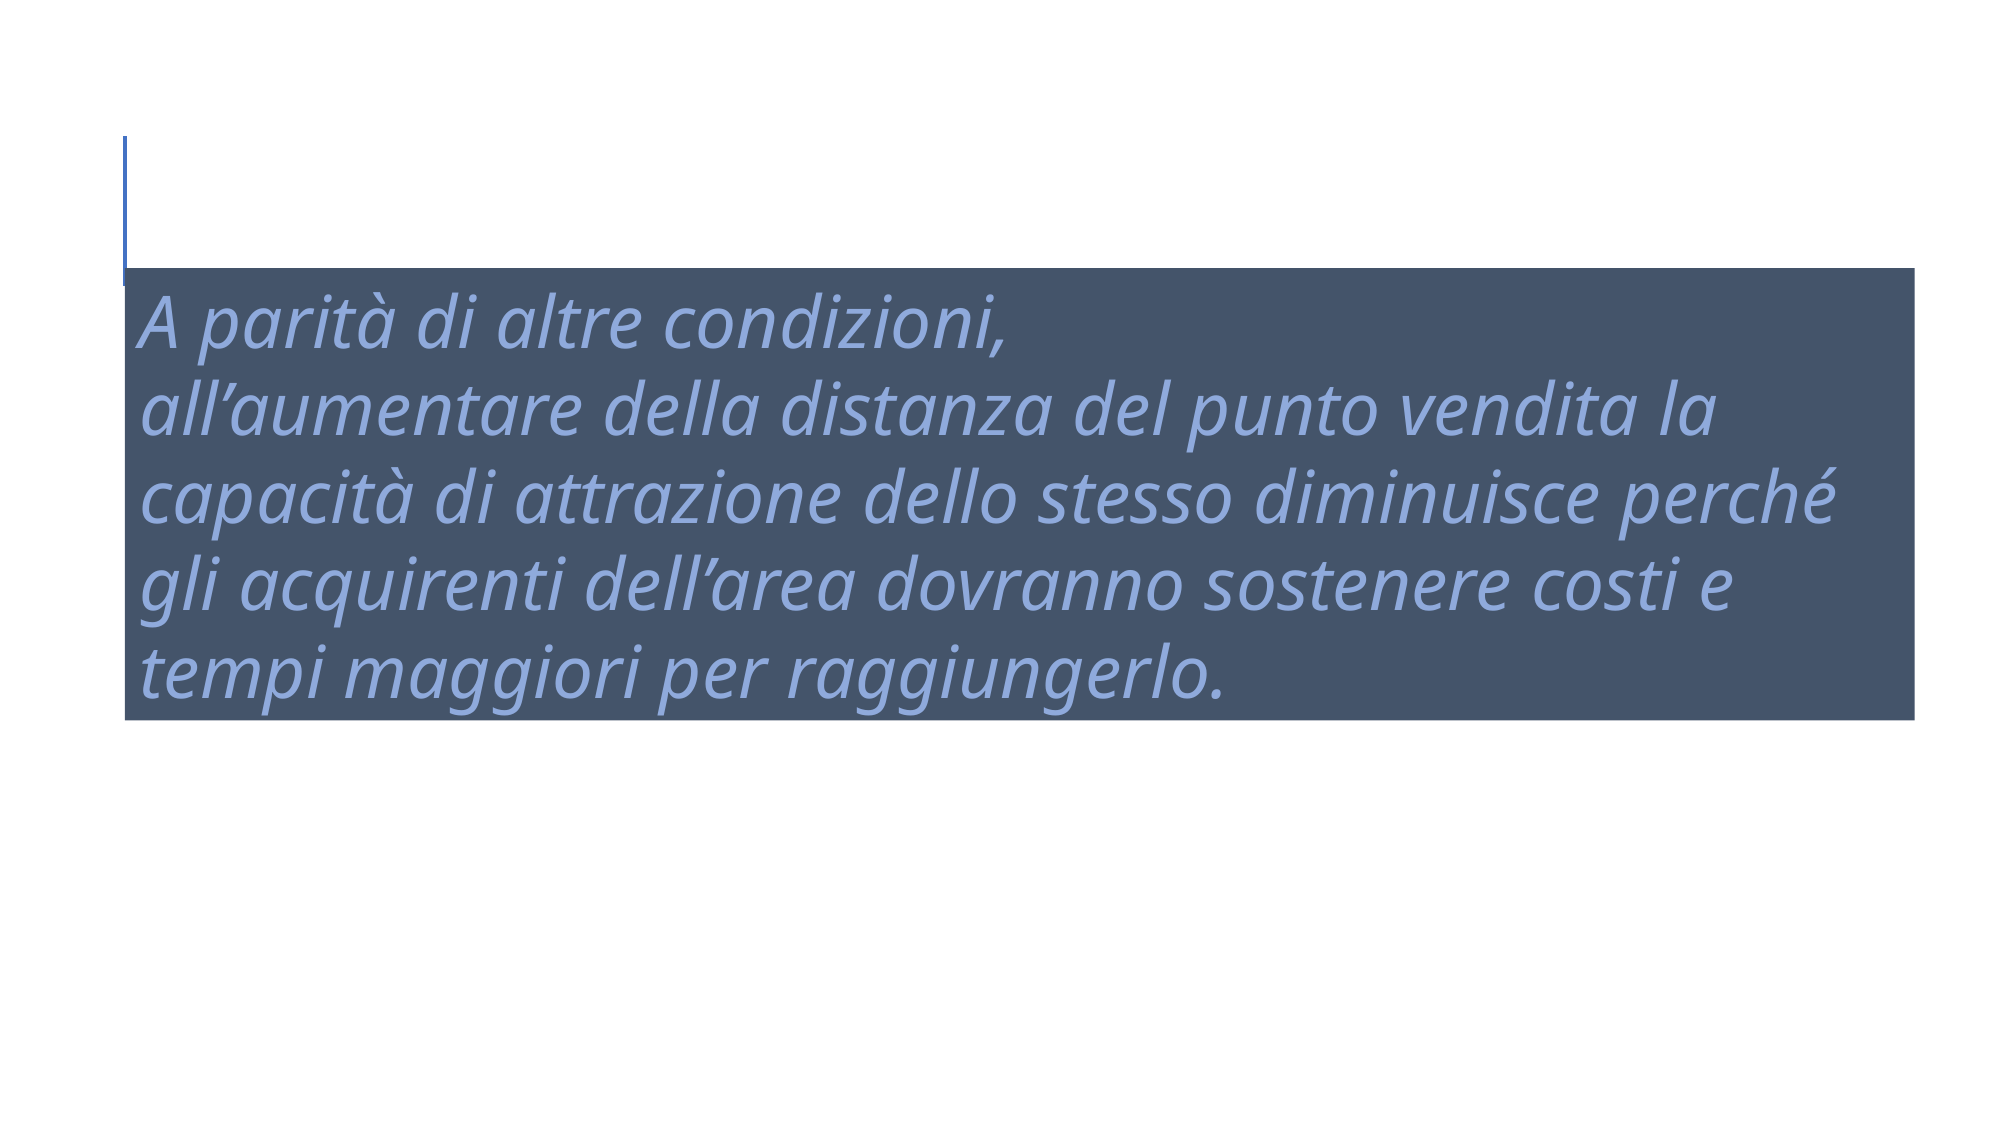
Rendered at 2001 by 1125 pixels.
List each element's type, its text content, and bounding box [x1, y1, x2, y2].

text_box A parità di altre condizioni, all’aumentare della distanza del punto vendita la capacità di attrazione dello stesso diminuisce perché gli acquirenti dell’area dovranno sostenere costi e tempi maggiori per raggiungerlo. [124, 268, 1915, 721]
